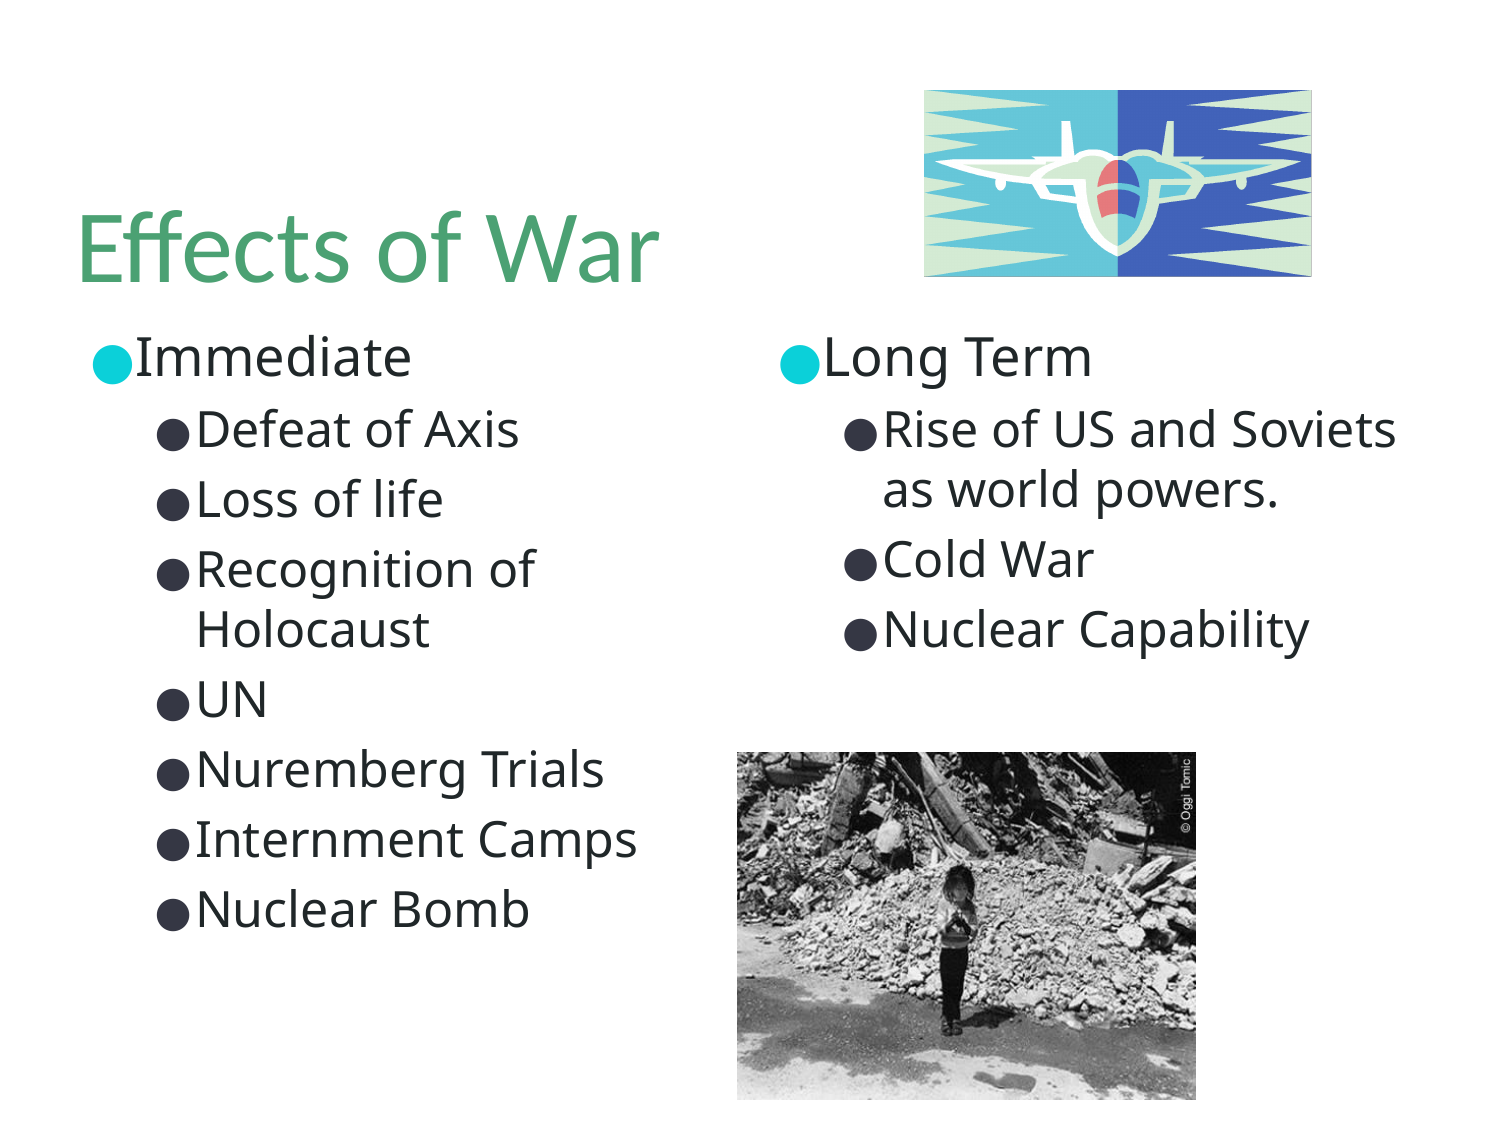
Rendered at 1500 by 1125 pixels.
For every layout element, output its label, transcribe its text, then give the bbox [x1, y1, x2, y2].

list Immediate Defeat of Axis Loss of life Recognition of Holocaust UN Nuremberg Trials Internment Camps Nuclear Bomb [75, 315, 738, 1043]
picture [737, 752, 1196, 1100]
list Long Term Rise of US and Soviets as world powers. Cold War Nuclear Capability [762, 315, 1425, 1043]
title Effects of War [75, 115, 1425, 304]
picture [924, 87, 1317, 279]
